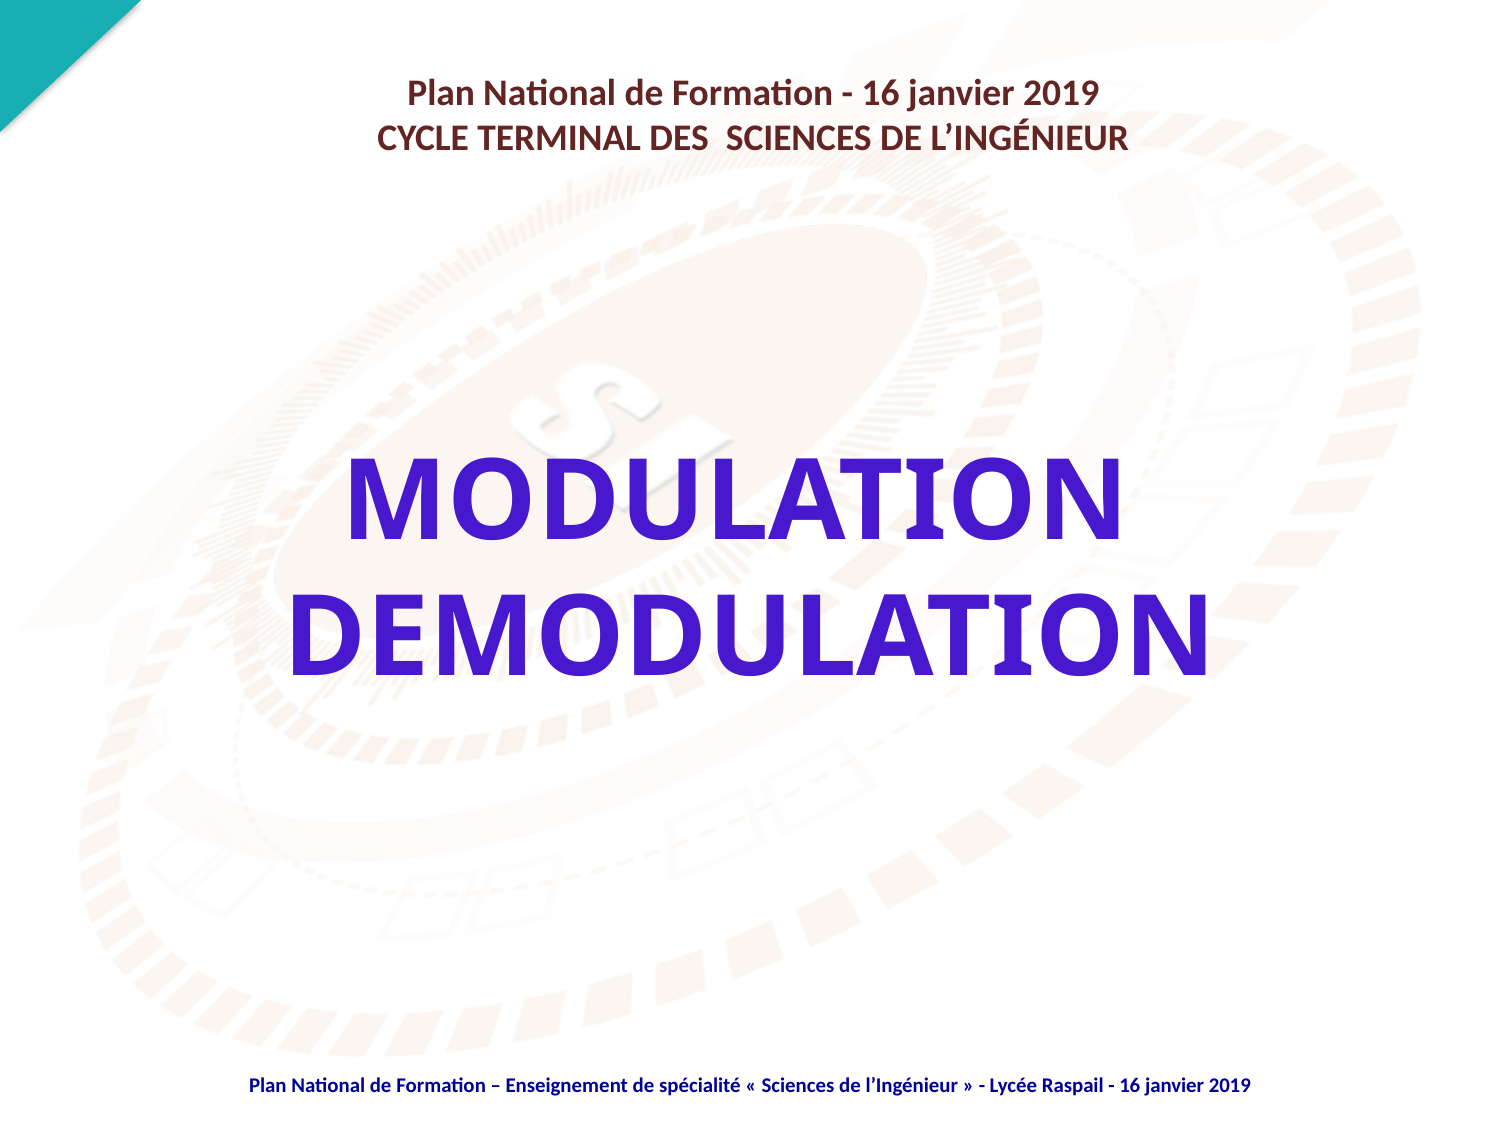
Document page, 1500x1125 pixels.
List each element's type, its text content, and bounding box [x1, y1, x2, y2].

text_box MODULATION DEMODULATION [81, 420, 1419, 705]
text_box Plan National de Formation - 16 janvier 2019 CYCLE TERMINAL DES SCIENCES DE L’INGÉNIEUR [147, 60, 1360, 166]
